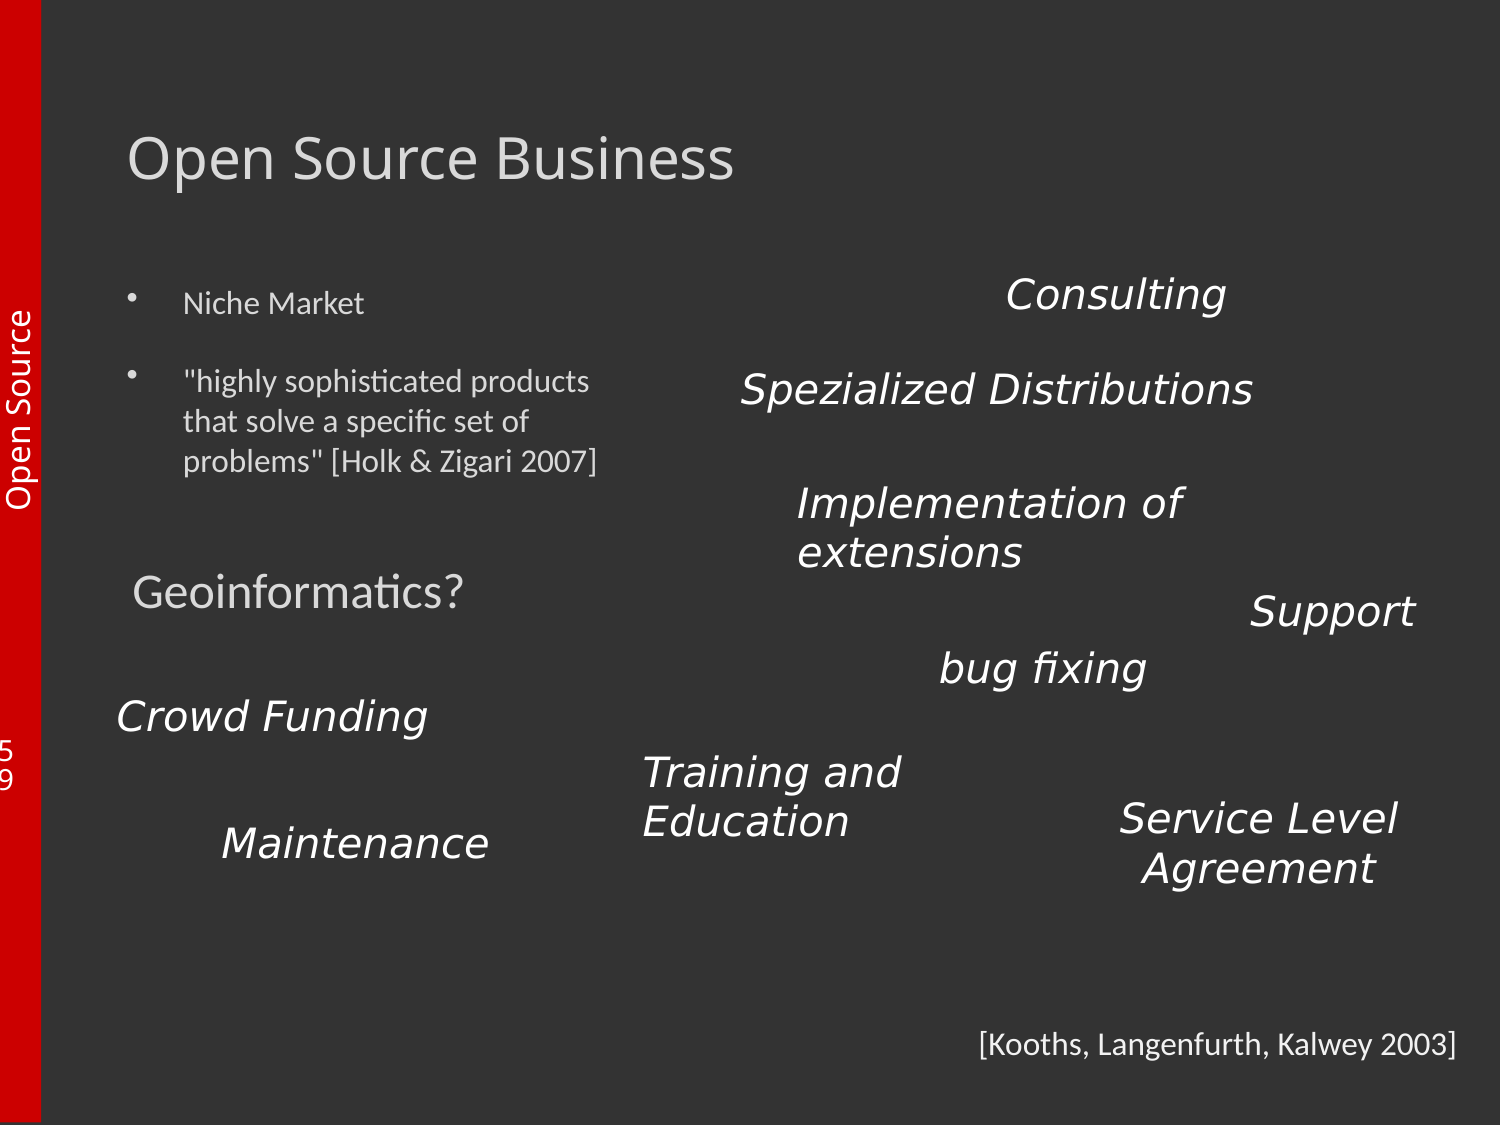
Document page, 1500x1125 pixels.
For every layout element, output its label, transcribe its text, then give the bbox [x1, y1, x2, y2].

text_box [115, 268, 1493, 1071]
title Open Source Business [111, 99, 1339, 213]
